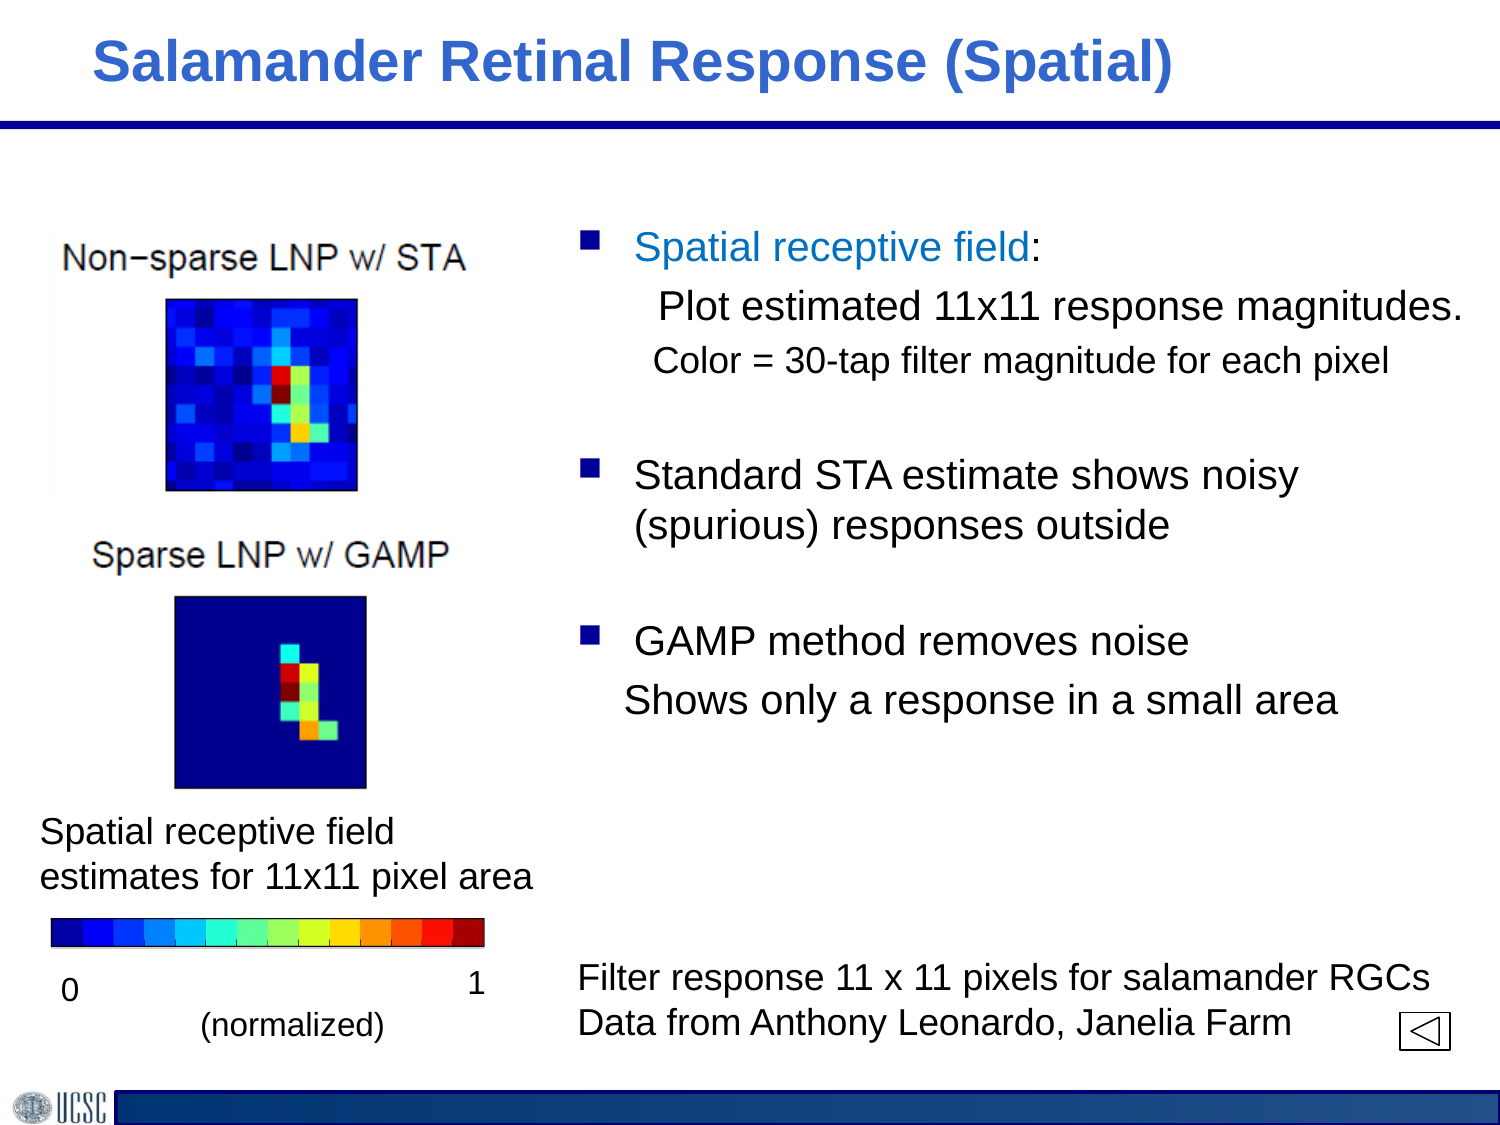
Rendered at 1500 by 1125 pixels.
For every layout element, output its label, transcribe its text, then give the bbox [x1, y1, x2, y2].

title Salamander Retinal Response (Spatial) [77, 5, 1429, 111]
text_box 1 [452, 953, 501, 1009]
list Spatial receptive field: Plot estimated 11x11 response magnitudes. Color = 30-tap filter magnitude for each pixel Standard STA estimate shows noisy (spurious) responses outside GAMP method removes noise Shows only a response in a small area [562, 212, 1500, 907]
text_box (normalized) [185, 995, 400, 1051]
text_box Filter response 11 x 11 pixels for salamander RGCs Data from Anthony Leonardo, Janelia Farm [562, 945, 1500, 1051]
text_box 0 [46, 960, 84, 1016]
picture [87, 532, 465, 798]
text_box Spatial receptive field estimates for 11x11 pixel area [24, 799, 563, 905]
picture [8, 1090, 113, 1124]
picture [49, 229, 477, 501]
text_box [1400, 1012, 1451, 1051]
picture [49, 917, 486, 949]
